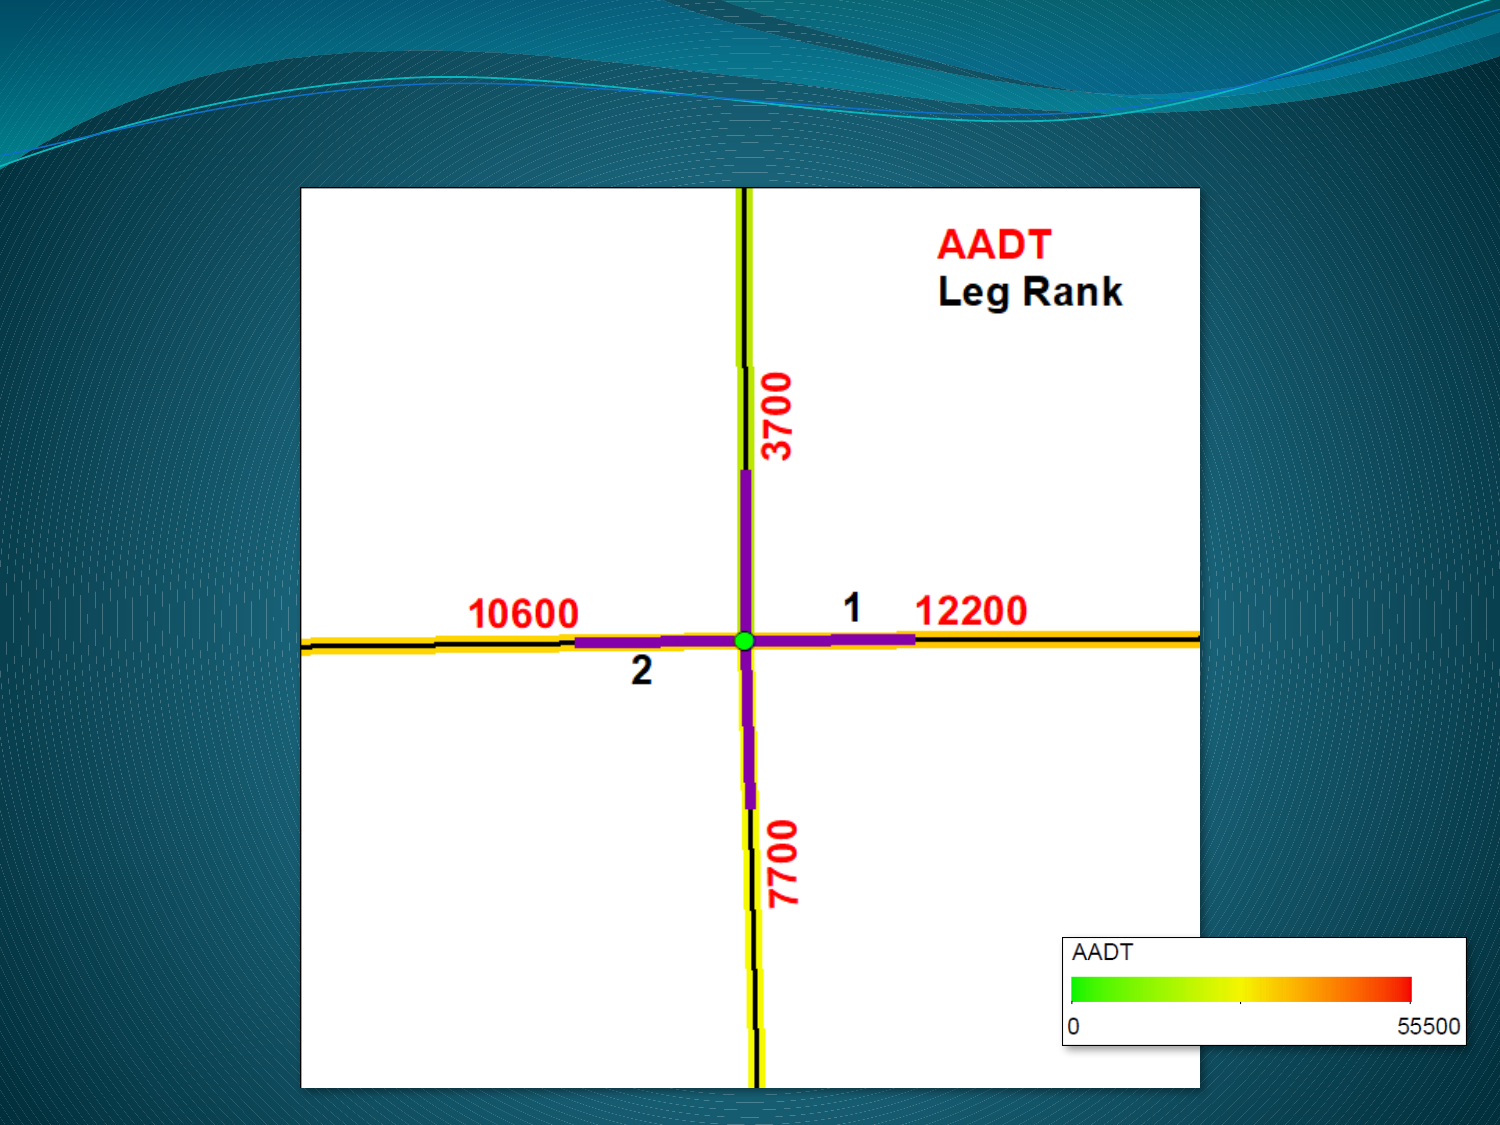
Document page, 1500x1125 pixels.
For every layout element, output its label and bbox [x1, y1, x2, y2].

picture [299, 187, 1467, 1088]
